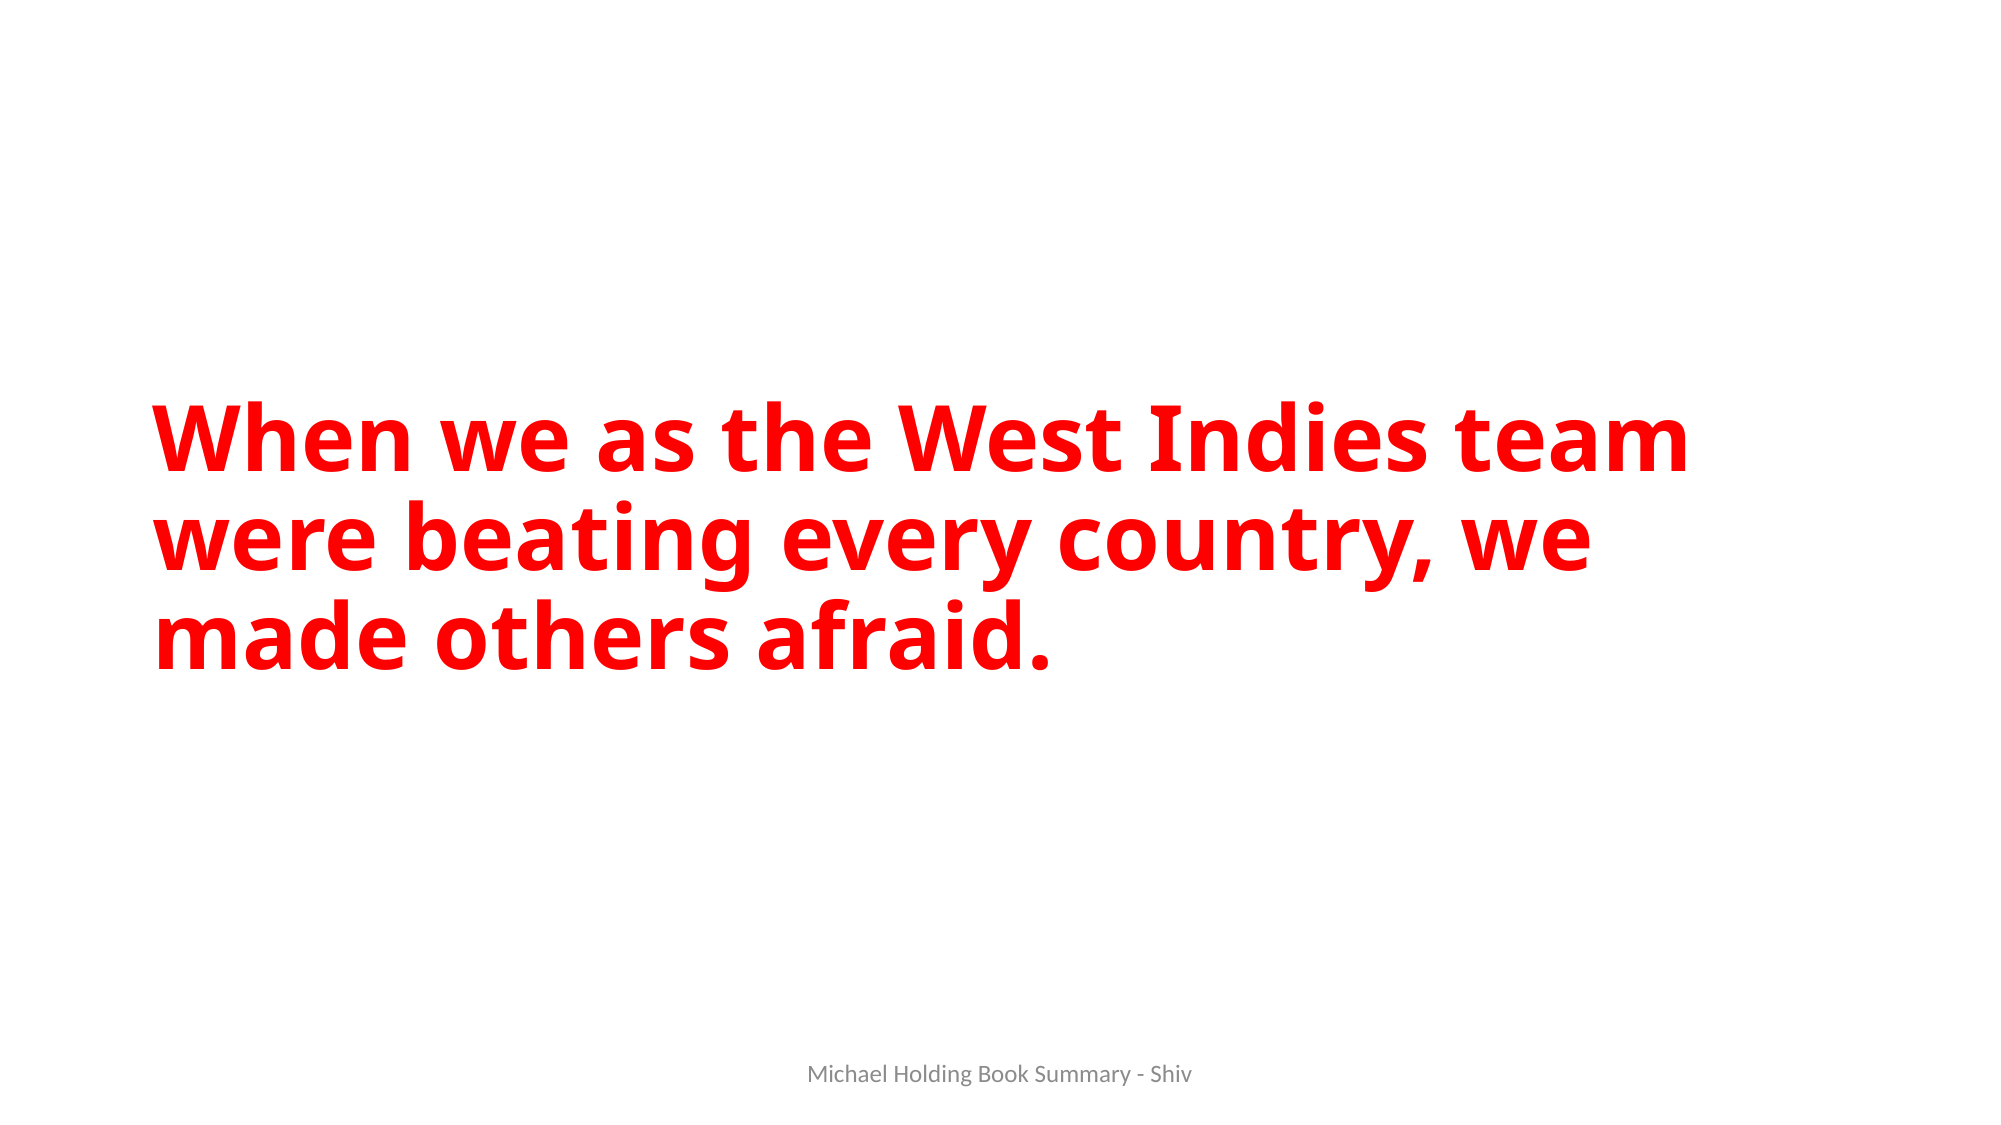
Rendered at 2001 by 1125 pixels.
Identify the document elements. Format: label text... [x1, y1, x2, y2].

footer Michael Holding Book Summary - Shiv [662, 1042, 1338, 1103]
title When we as the West Indies team were beating every country, we made others afraid. [137, 59, 1863, 1023]
